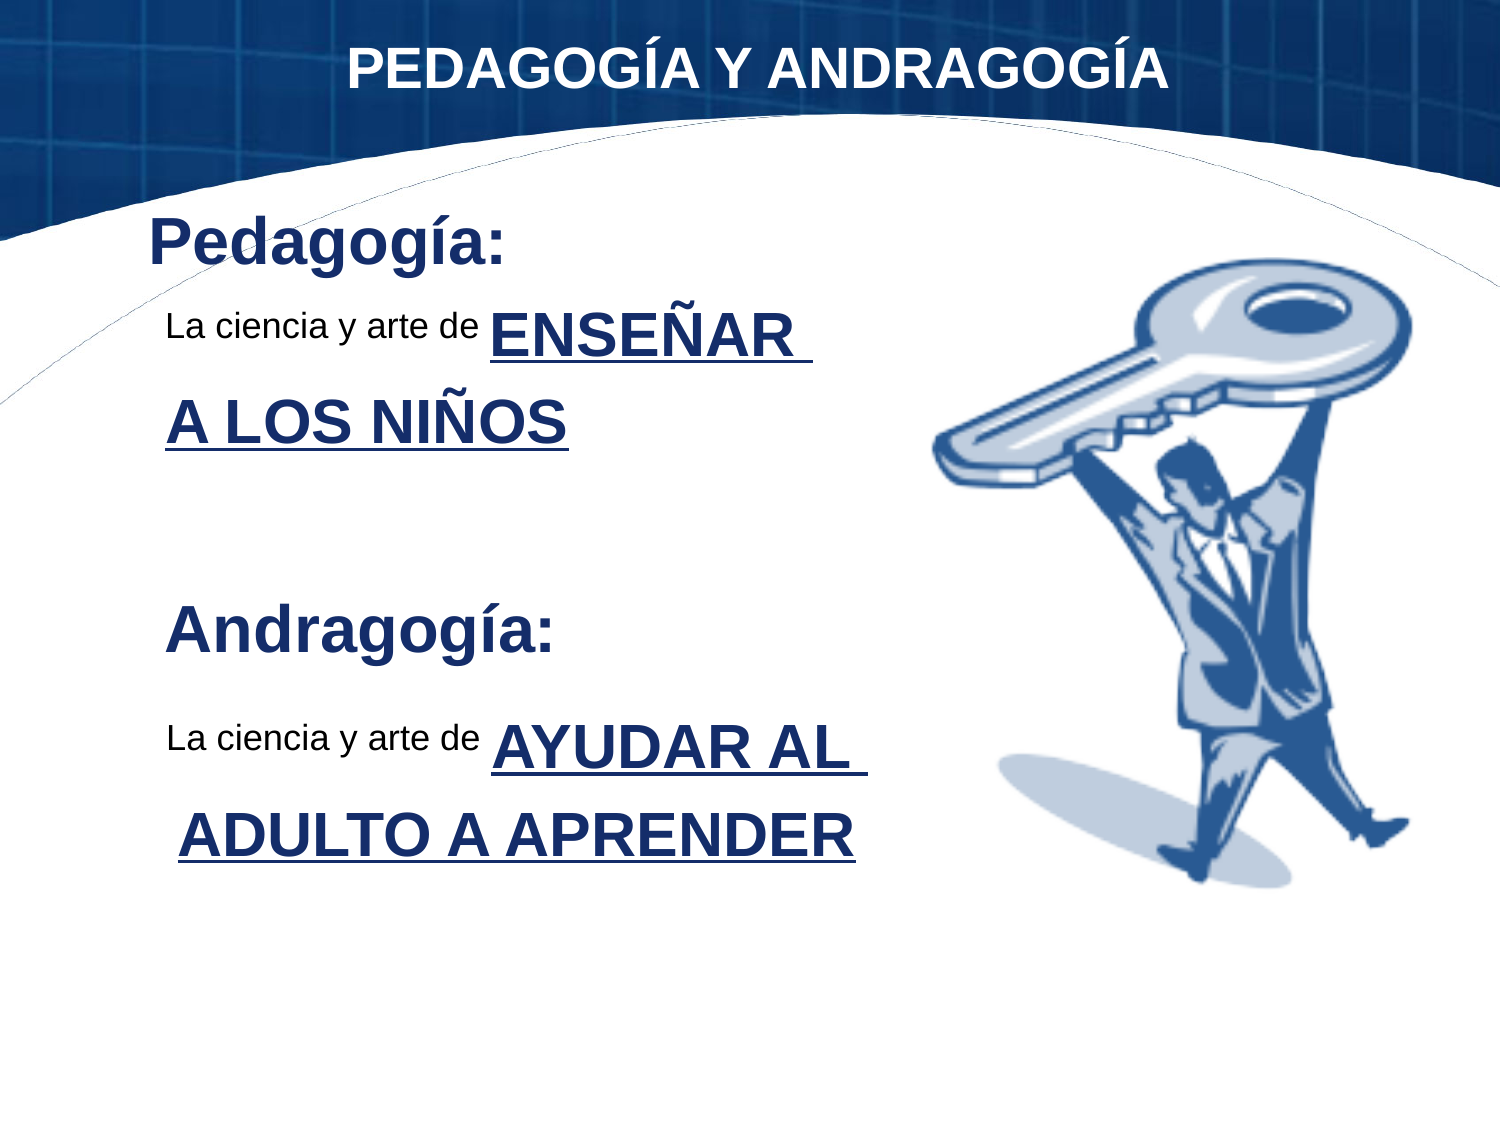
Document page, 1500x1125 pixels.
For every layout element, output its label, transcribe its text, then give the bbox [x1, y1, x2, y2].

picture [0, 0, 1500, 1125]
text_box Pedagogía: [133, 190, 654, 286]
list La ciencia y arte de ENSEÑAR A LOS NIÑOS [150, 286, 898, 514]
title PEDAGOGÍA Y ANDRAGOGÍA [83, 8, 1434, 122]
text_box Andragogía: [149, 578, 670, 673]
text_box La ciencia y arte de AYUDAR AL ADULTO A APRENDER [83, 699, 951, 914]
